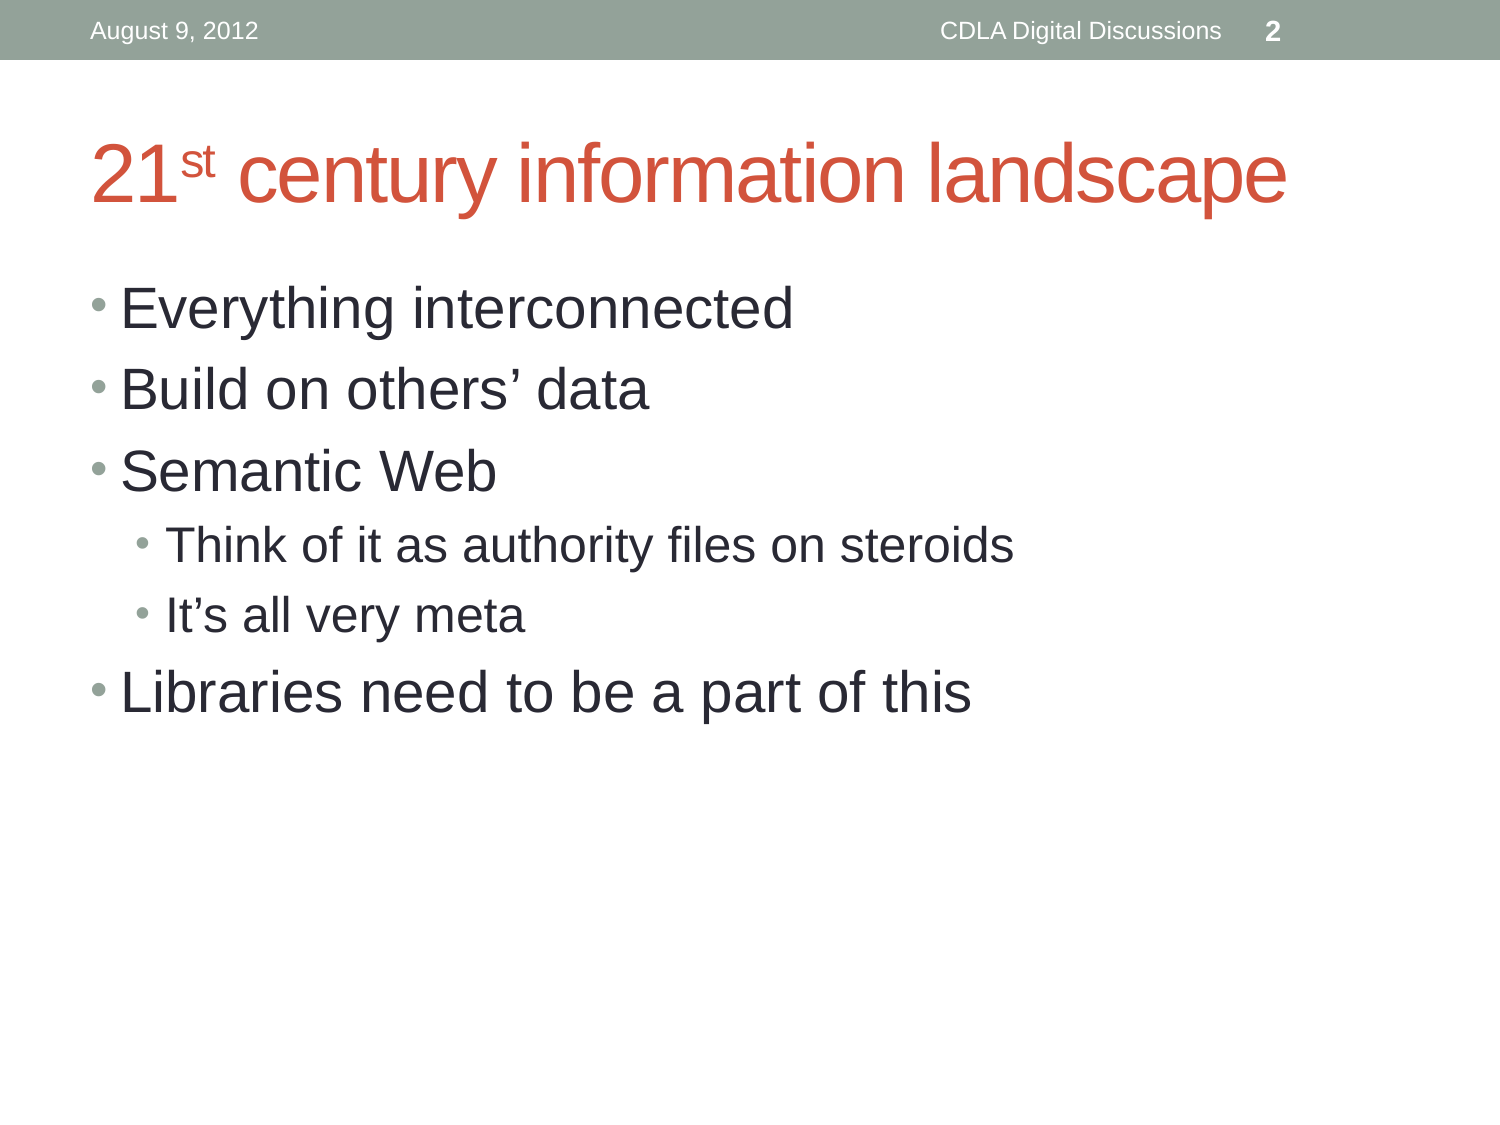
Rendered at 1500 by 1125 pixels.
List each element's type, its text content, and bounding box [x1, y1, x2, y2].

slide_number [75, 3, 550, 57]
footer CDLA Digital Discussions [562, 3, 1238, 57]
title 21st century information landscape [75, 87, 1425, 250]
slide_number 2 [1250, 3, 1425, 57]
list Everything interconnected Build on others’ data Semantic Web Think of it as authority files on steroids It’s all very meta Libraries need to be a part of this [75, 262, 1425, 1063]
